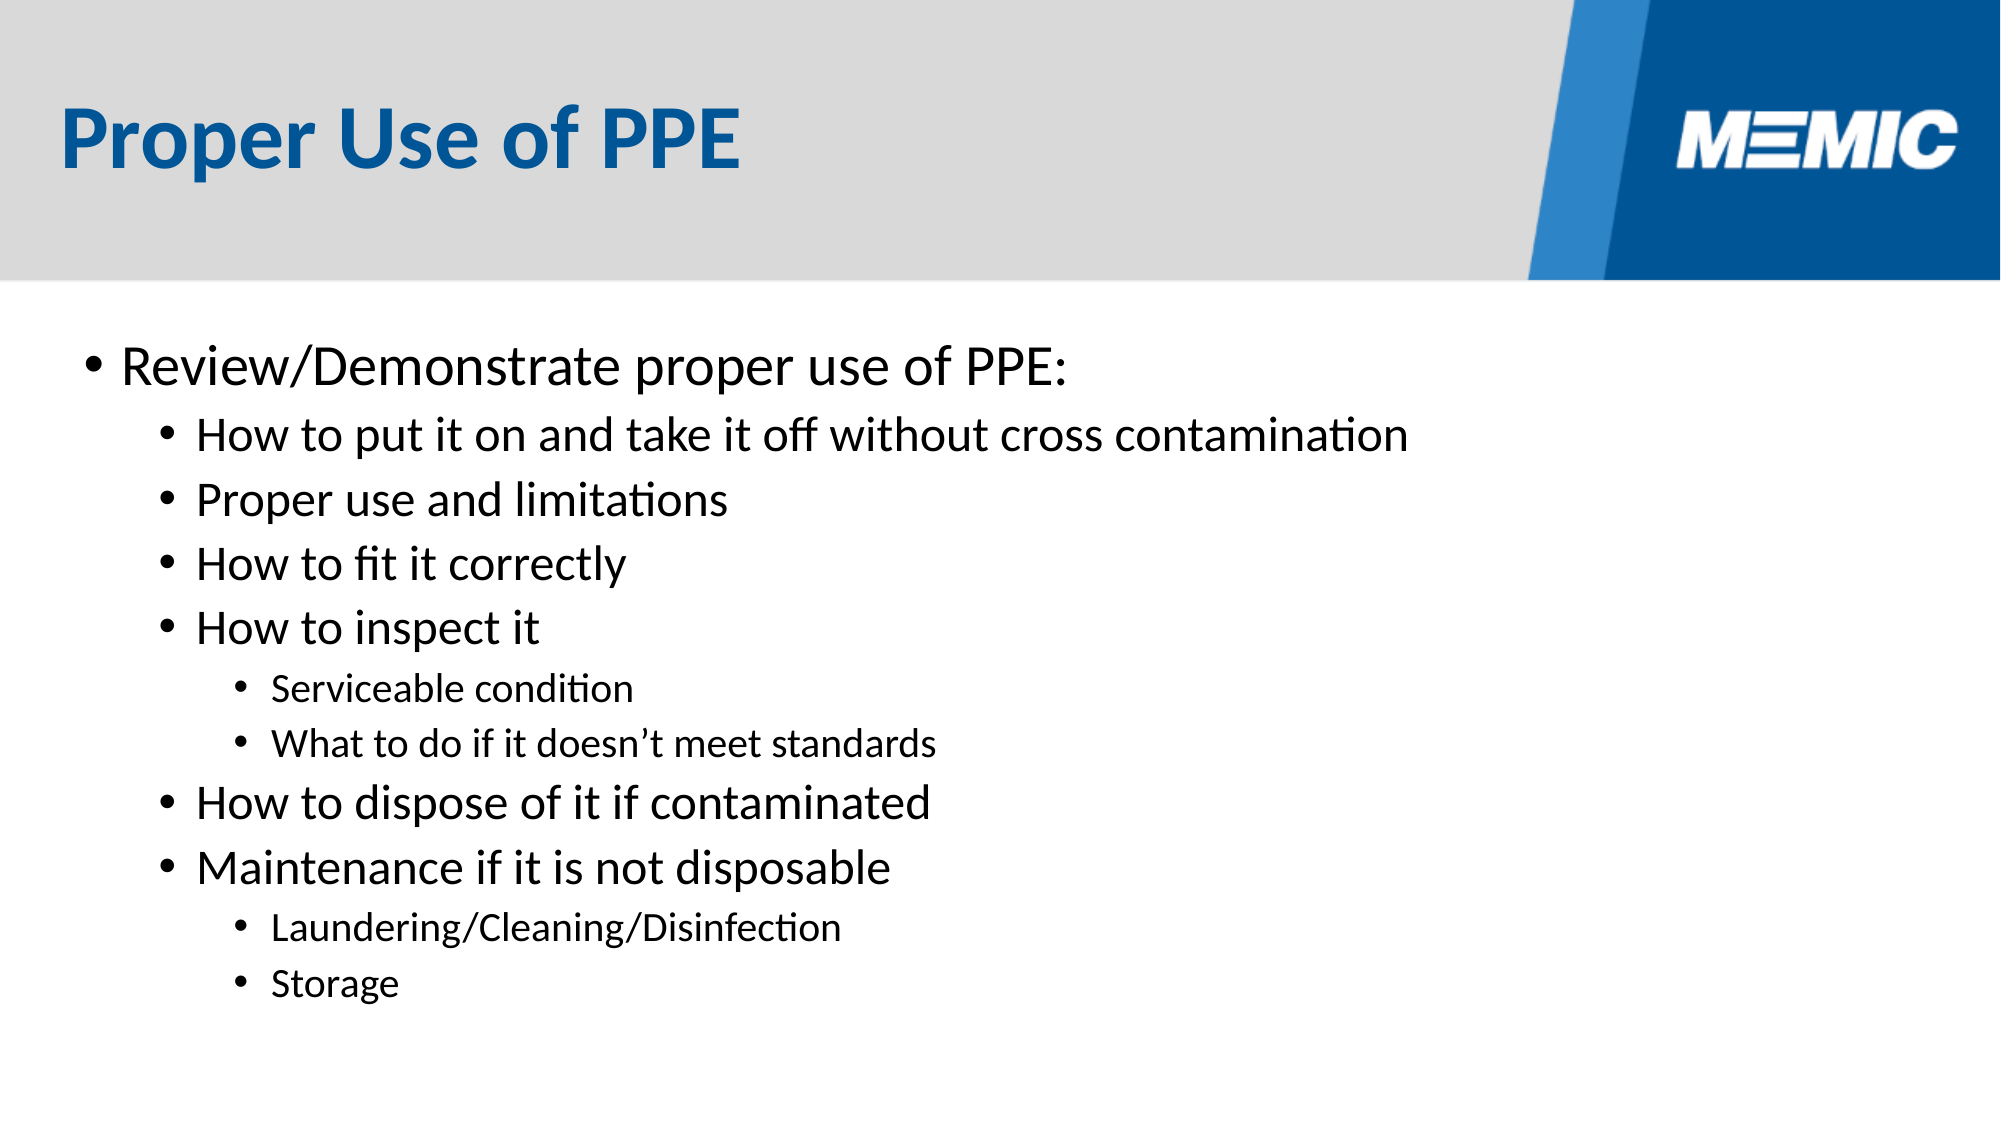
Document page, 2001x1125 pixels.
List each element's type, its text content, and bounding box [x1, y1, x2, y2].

picture [0, 0, 2001, 1125]
title Proper Use of PPE [0, 0, 1863, 278]
list Review/Demonstrate proper use of PPE: How to put it on and take it off without cross contamination Proper use and limitations How to fit it correctly How to inspect it Serviceable condition What to do if it doesn’t meet standards How to dispose of it if contaminated Maintenance if it is not disposable Laundering/Cleaning/Disinfection Storage [68, 327, 1946, 1080]
